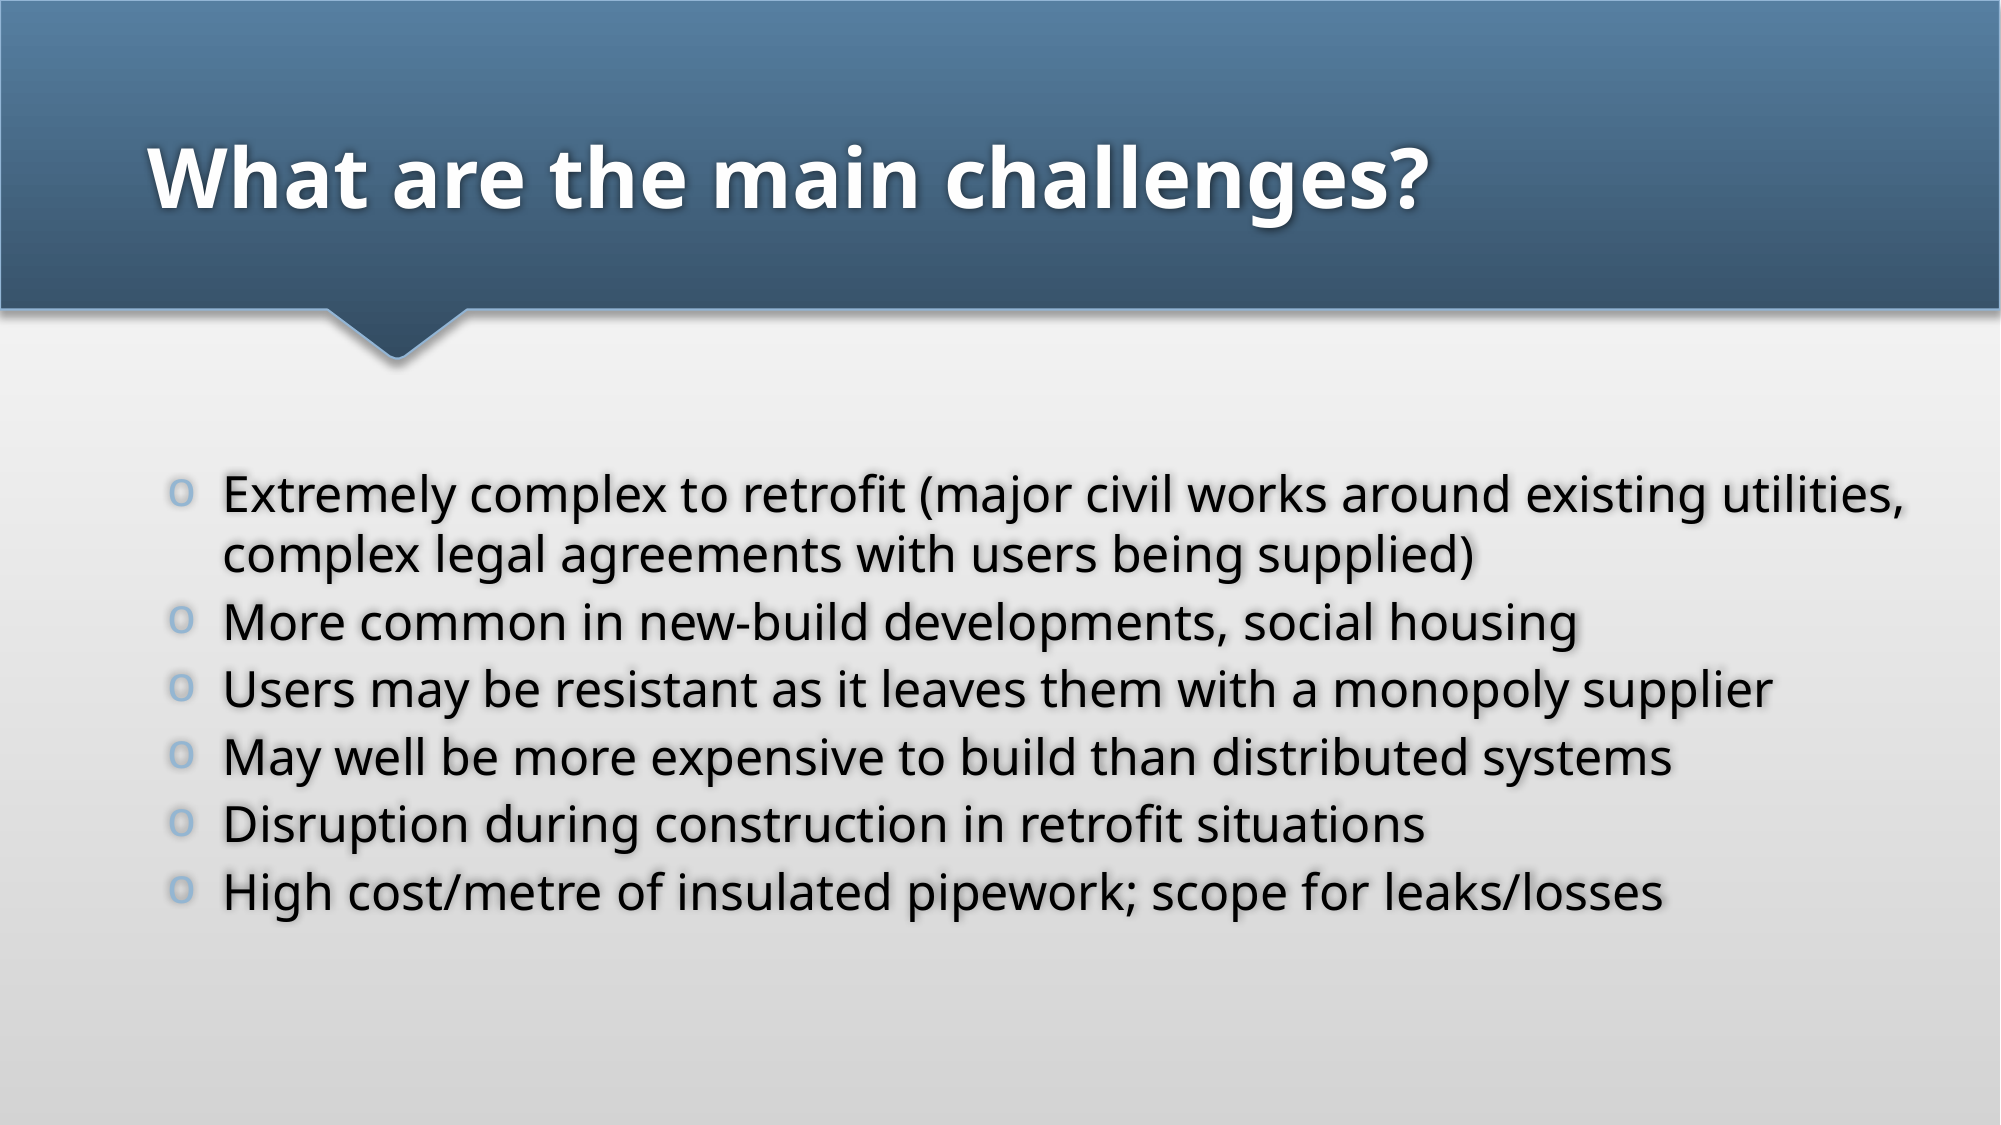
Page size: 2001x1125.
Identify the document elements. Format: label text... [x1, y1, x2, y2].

title What are the main challenges? [132, 73, 1868, 233]
list Extremely complex to retrofit (major civil works around existing utilities, complex legal agreements with users being supplied) More common in new-build developments, social housing Users may be resistant as it leaves them with a monopoly supplier May well be more expensive to build than distributed systems Disruption during construction in retrofit situations High cost/metre of insulated pipework; scope for leaks/losses [132, 374, 1933, 1009]
